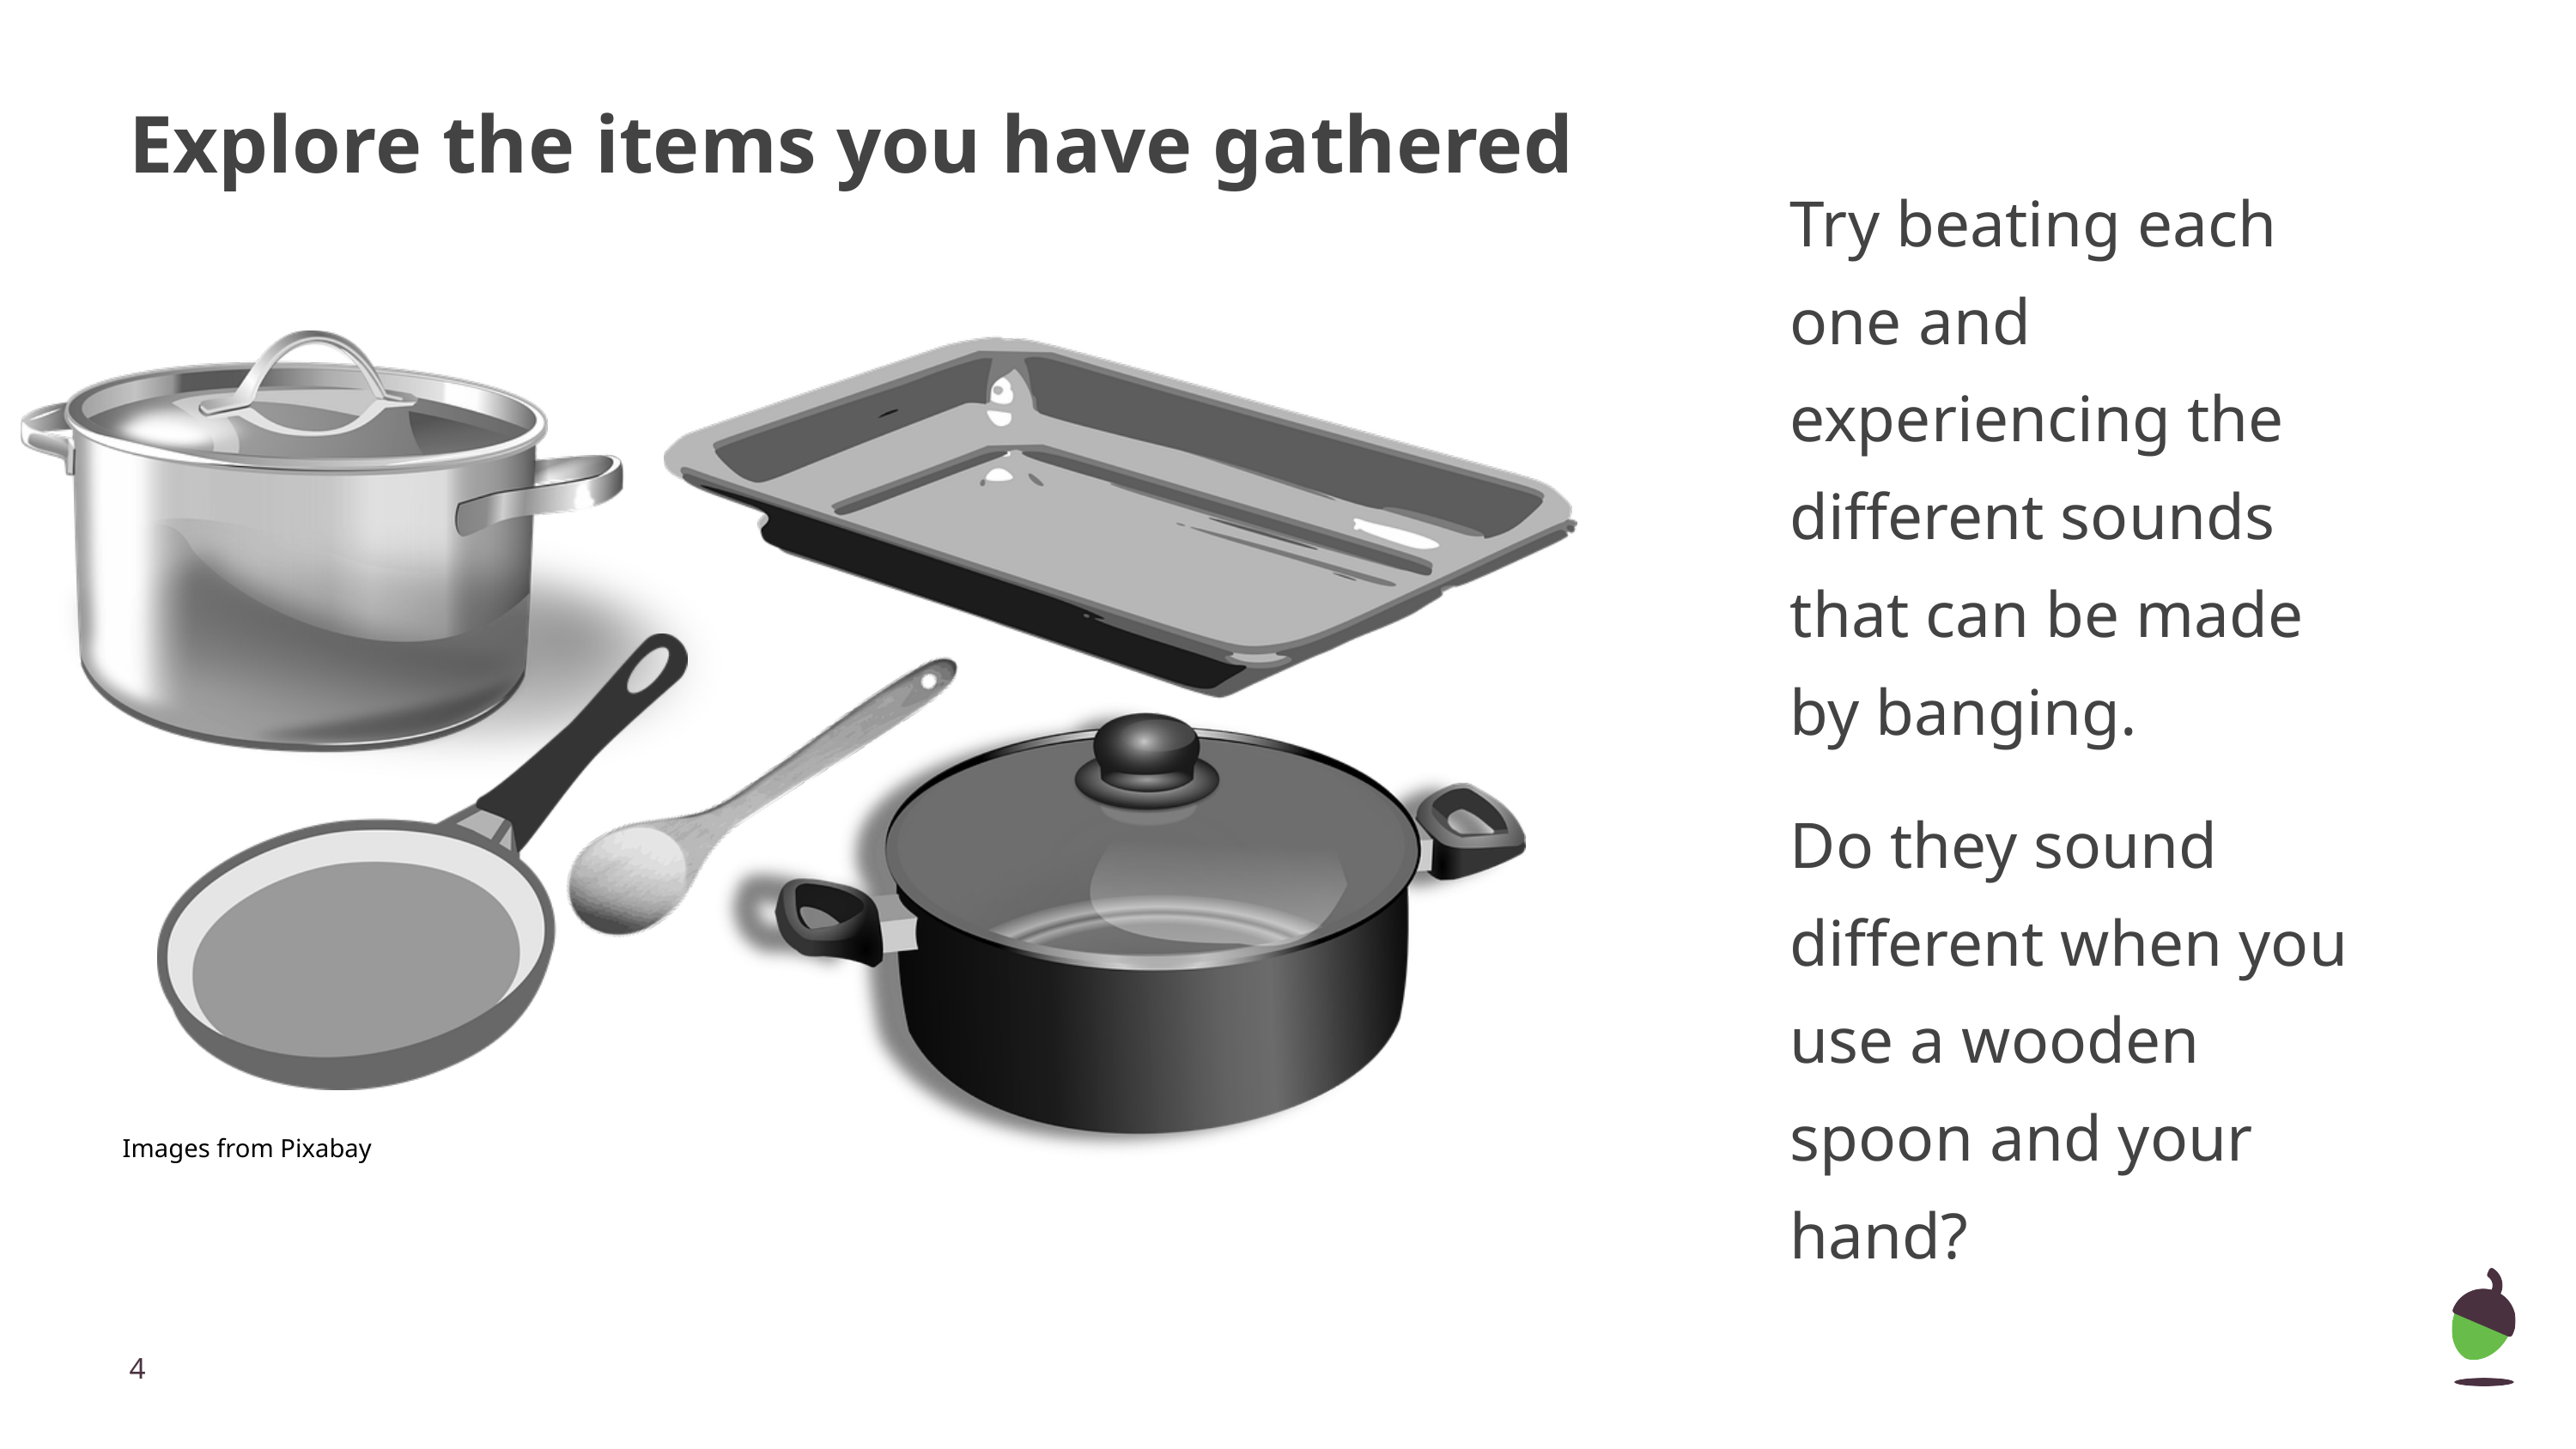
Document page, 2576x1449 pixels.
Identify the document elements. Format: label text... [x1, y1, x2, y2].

picture [21, 288, 1577, 1159]
title Explore the items you have gathered [129, 80, 1990, 310]
list Try beating each one and experiencing the different sounds that can be made by banging. Do they sound different when you use a wooden spoon and your hand? [1789, 161, 2348, 310]
picture [2451, 1268, 2516, 1386]
text_box Images from Pixabay [109, 1119, 2178, 1220]
slide_number ‹#› [129, 1349, 332, 1401]
